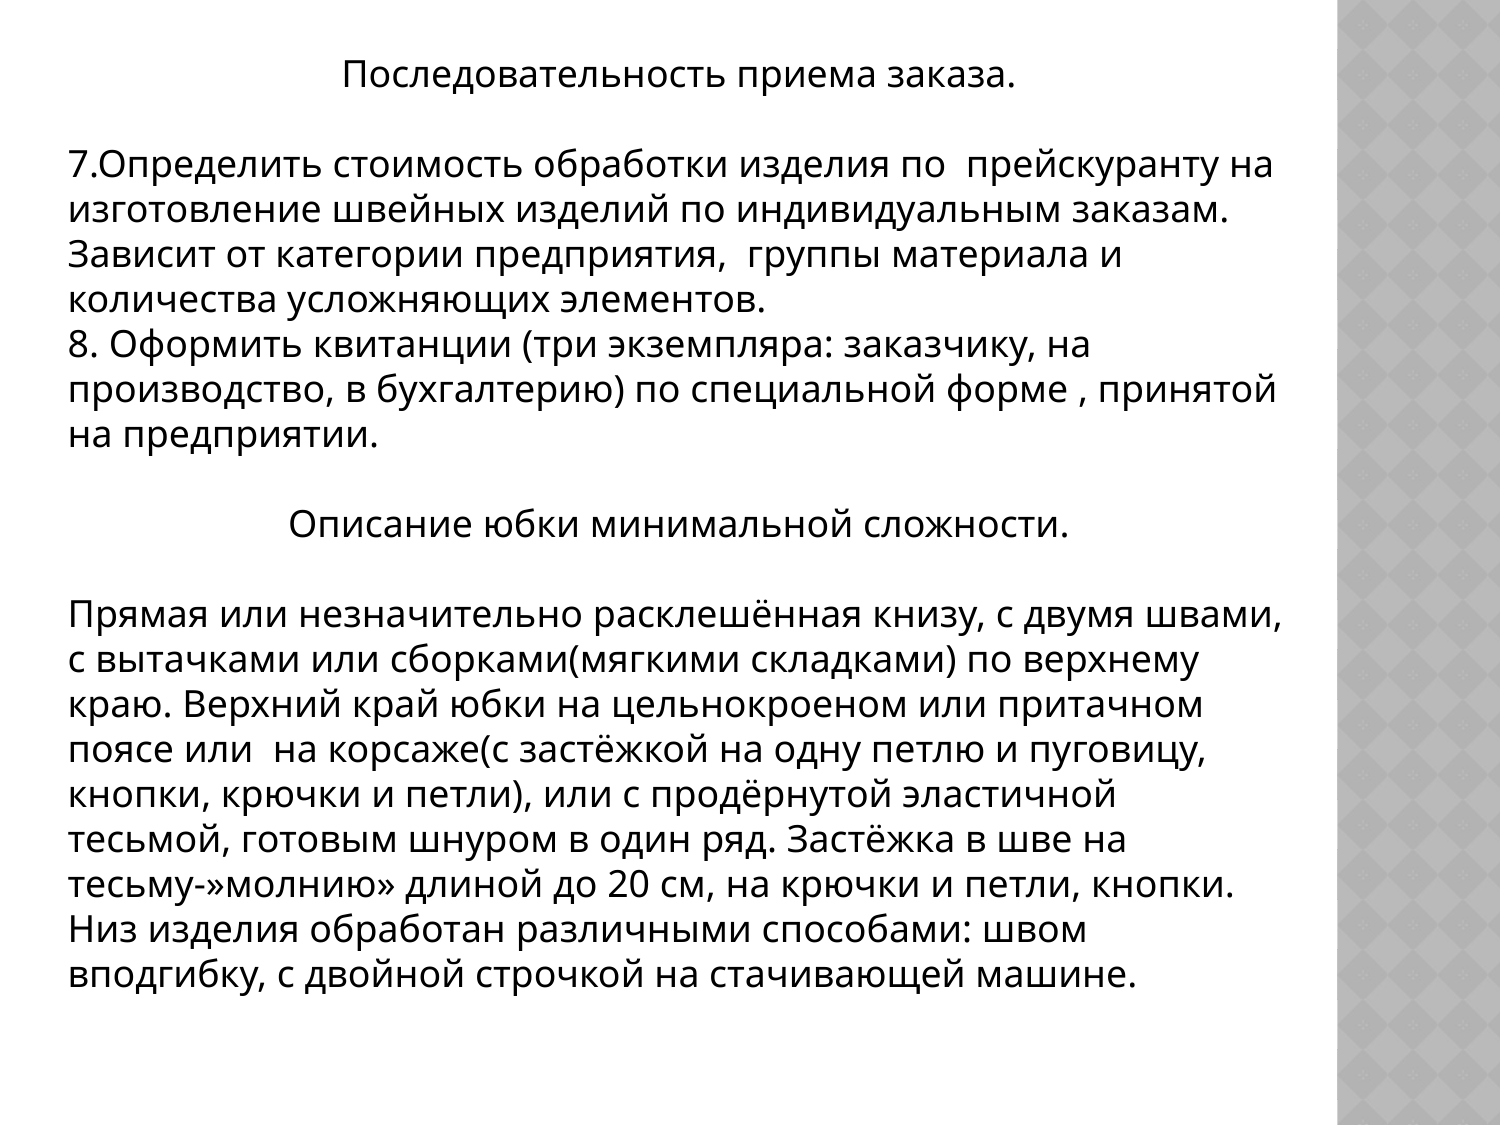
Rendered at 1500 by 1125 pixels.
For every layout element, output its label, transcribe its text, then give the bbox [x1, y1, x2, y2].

text_box Последовательность приема заказа. 7.Определить стоимость обработки изделия по прейскуранту на изготовление швейных изделий по индивидуальным заказам. Зависит от категории предприятия, группы материала и количества усложняющих элементов. 8. Оформить квитанции (три экземпляра: заказчику, на производство, в бухгалтерию) по специальной форме , принятой на предприятии. Описание юбки минимальной сложности. Прямая или незначительно расклешённая книзу, с двумя швами, с вытачками или сборками(мягкими складками) по верхнему краю. Верхний край юбки на цельнокроеном или притачном поясе или на корсаже(с застёжкой на одну петлю и пуговицу, кнопки, крючки и петли), или с продёрнутой эластичной тесьмой, готовым шнуром в один ряд. Застёжка в шве на тесьму-»молнию» длиной до 20 см, на крючки и петли, кнопки. Низ изделия обработан различными способами: швом вподгибку, с двойной строчкой на стачивающей машине. [53, 42, 1306, 1003]
